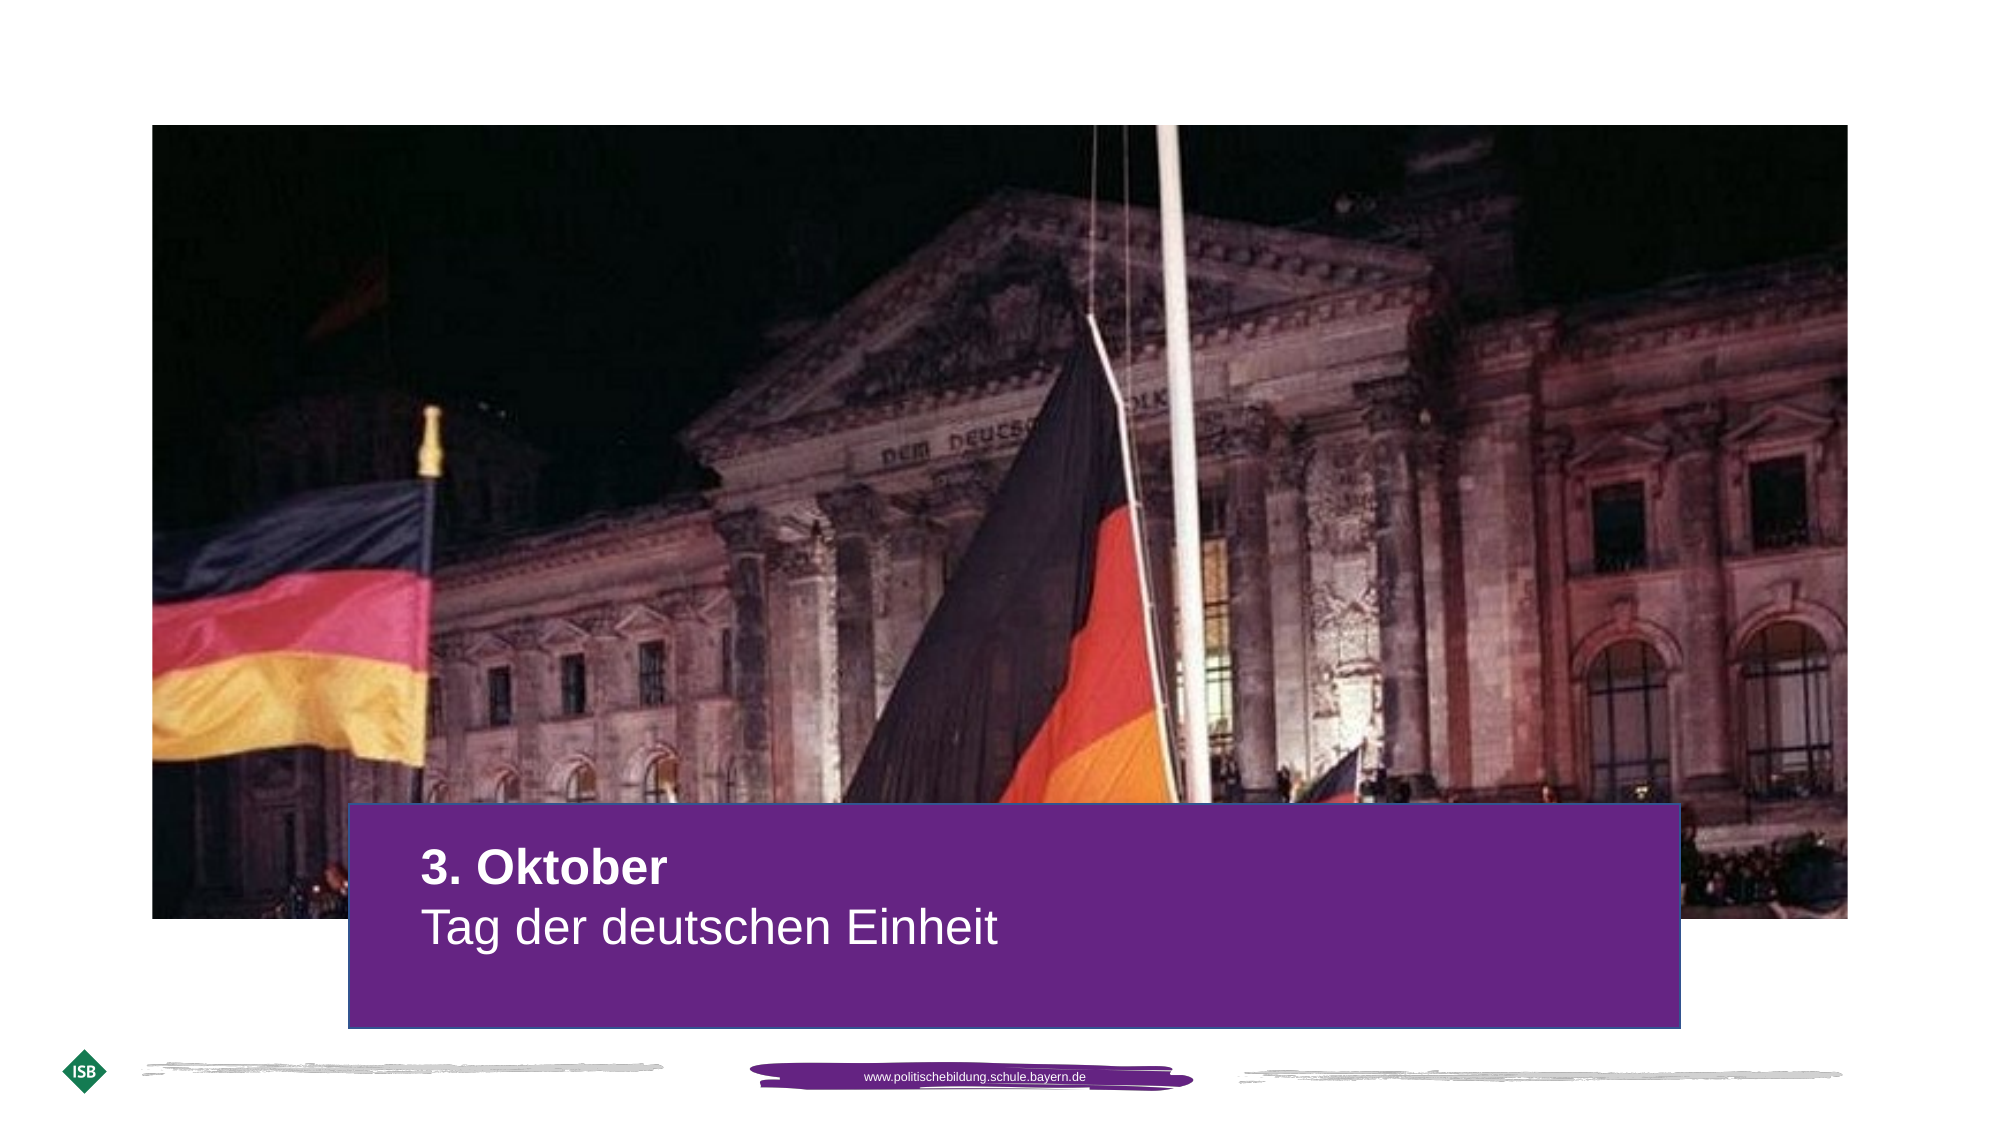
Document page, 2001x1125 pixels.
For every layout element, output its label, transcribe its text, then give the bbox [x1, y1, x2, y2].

text_box 3. Oktober Tag der deutschen Einheit [405, 919, 1808, 962]
picture [55, 1029, 1945, 1125]
text_box [348, 919, 1681, 1029]
picture [152, 124, 1848, 919]
